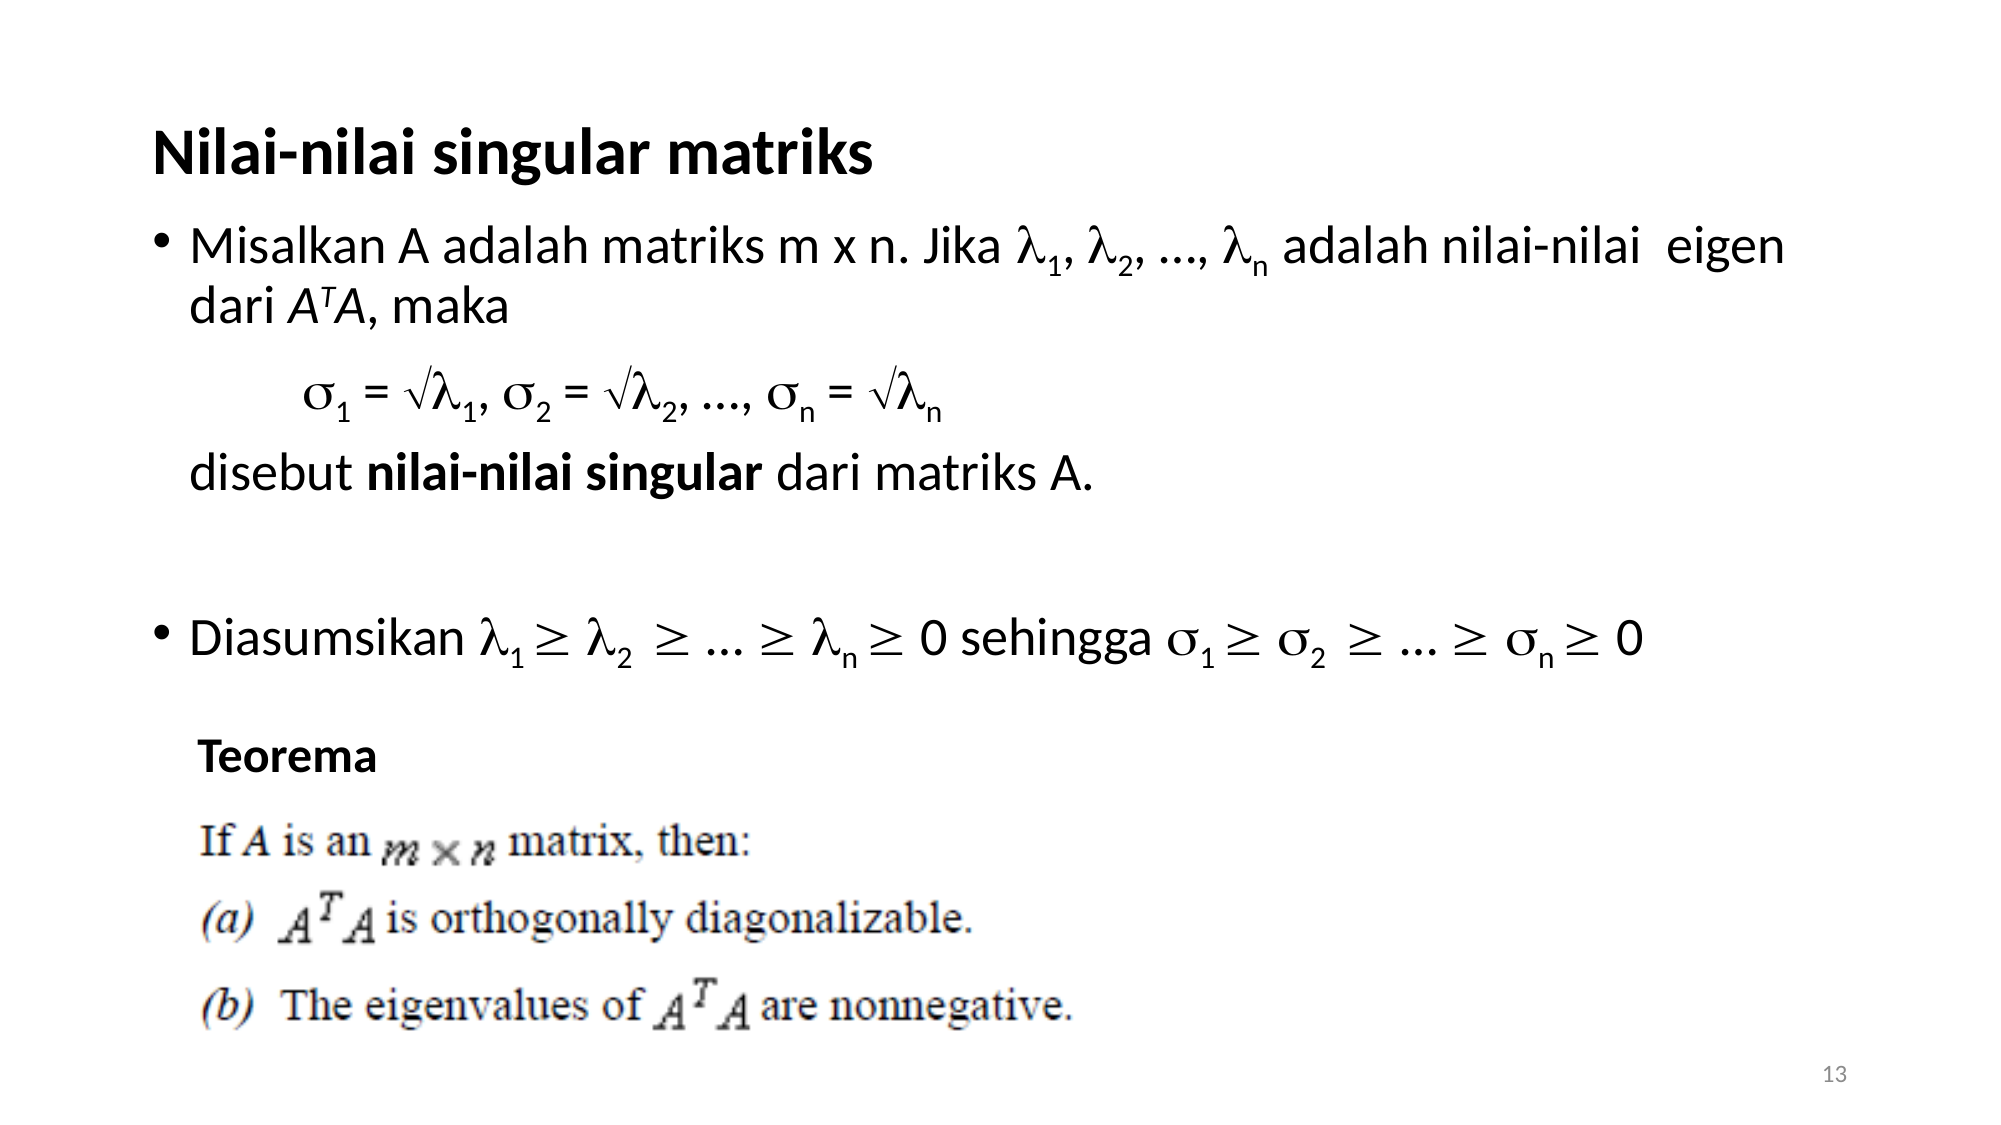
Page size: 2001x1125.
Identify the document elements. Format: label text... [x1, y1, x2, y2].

list Nilai-nilai singular matriks Misalkan A adalah matriks m x n. Jika 1, 2, …, n adalah nilai-nilai eigen dari ATA, maka 1 = 1, 2 = 2, …, n = n disebut nilai-nilai singular dari matriks A. Diasumsikan 1  2  …  n  0 sehingga 1  2  …  n  0 [137, 110, 1863, 1014]
slide_number 13 [1412, 1042, 1863, 1103]
picture [137, 779, 1121, 1070]
text_box Teorema [182, 714, 394, 779]
